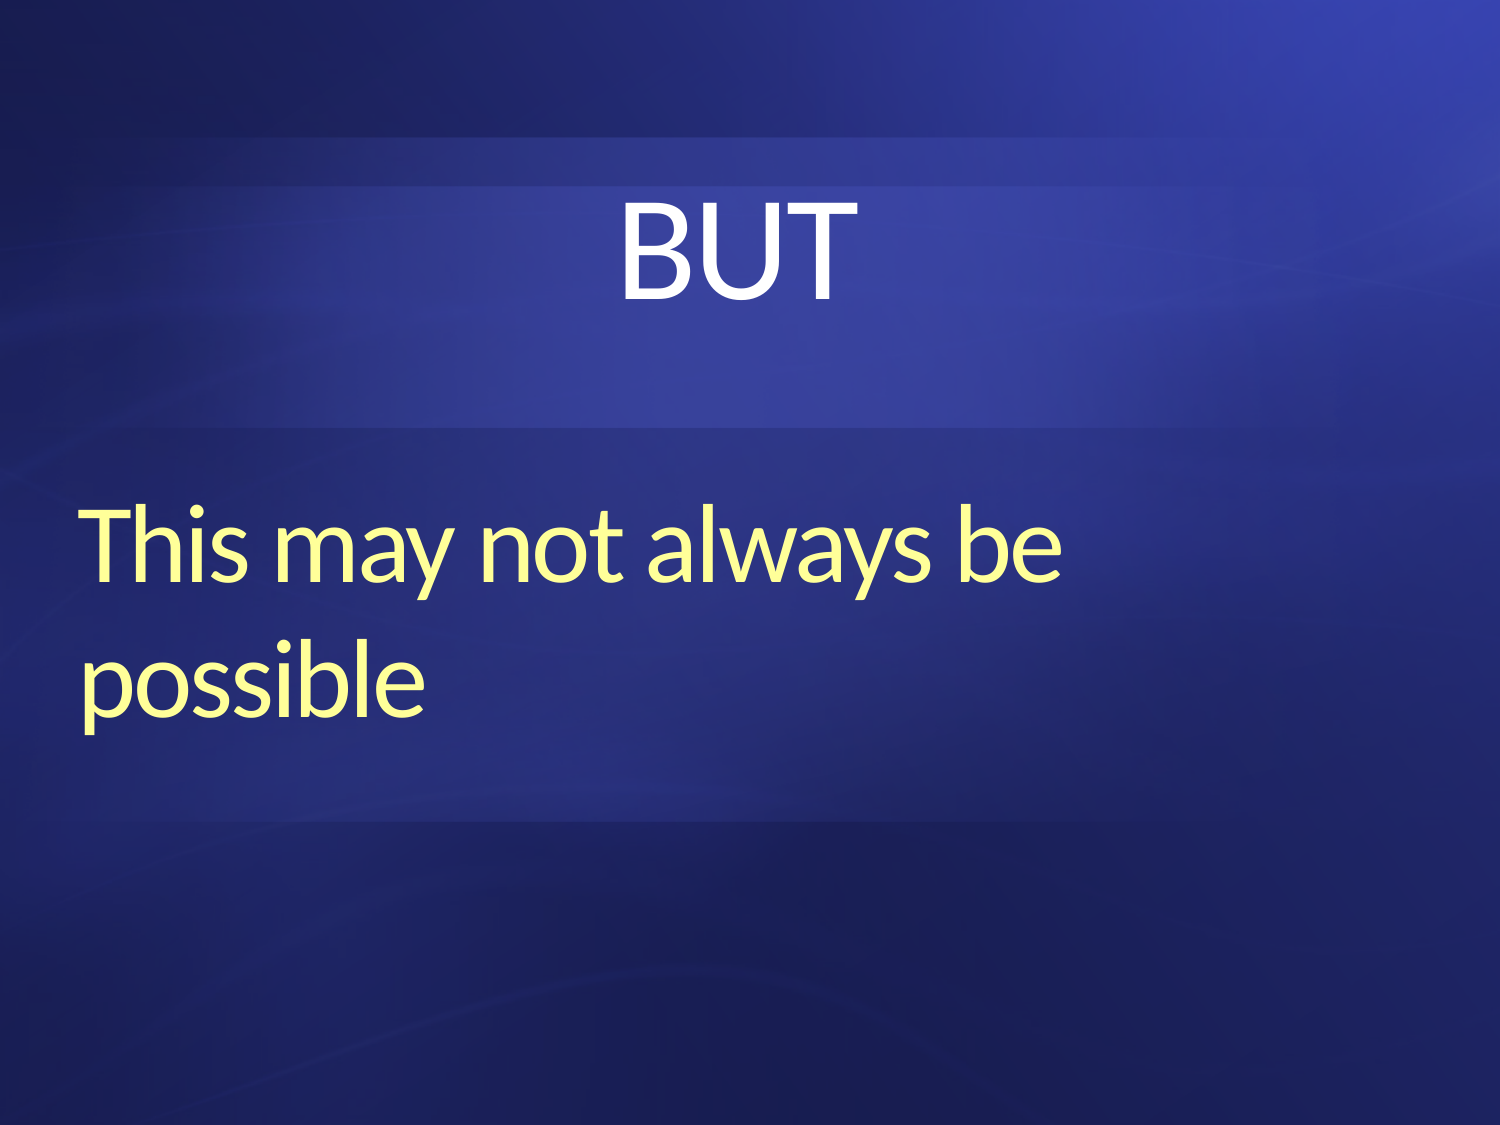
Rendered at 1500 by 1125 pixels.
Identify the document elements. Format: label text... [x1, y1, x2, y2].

title BUT [99, 149, 1375, 329]
subtitle This may not always be possible [62, 462, 1450, 700]
picture [0, 0, 1500, 1125]
